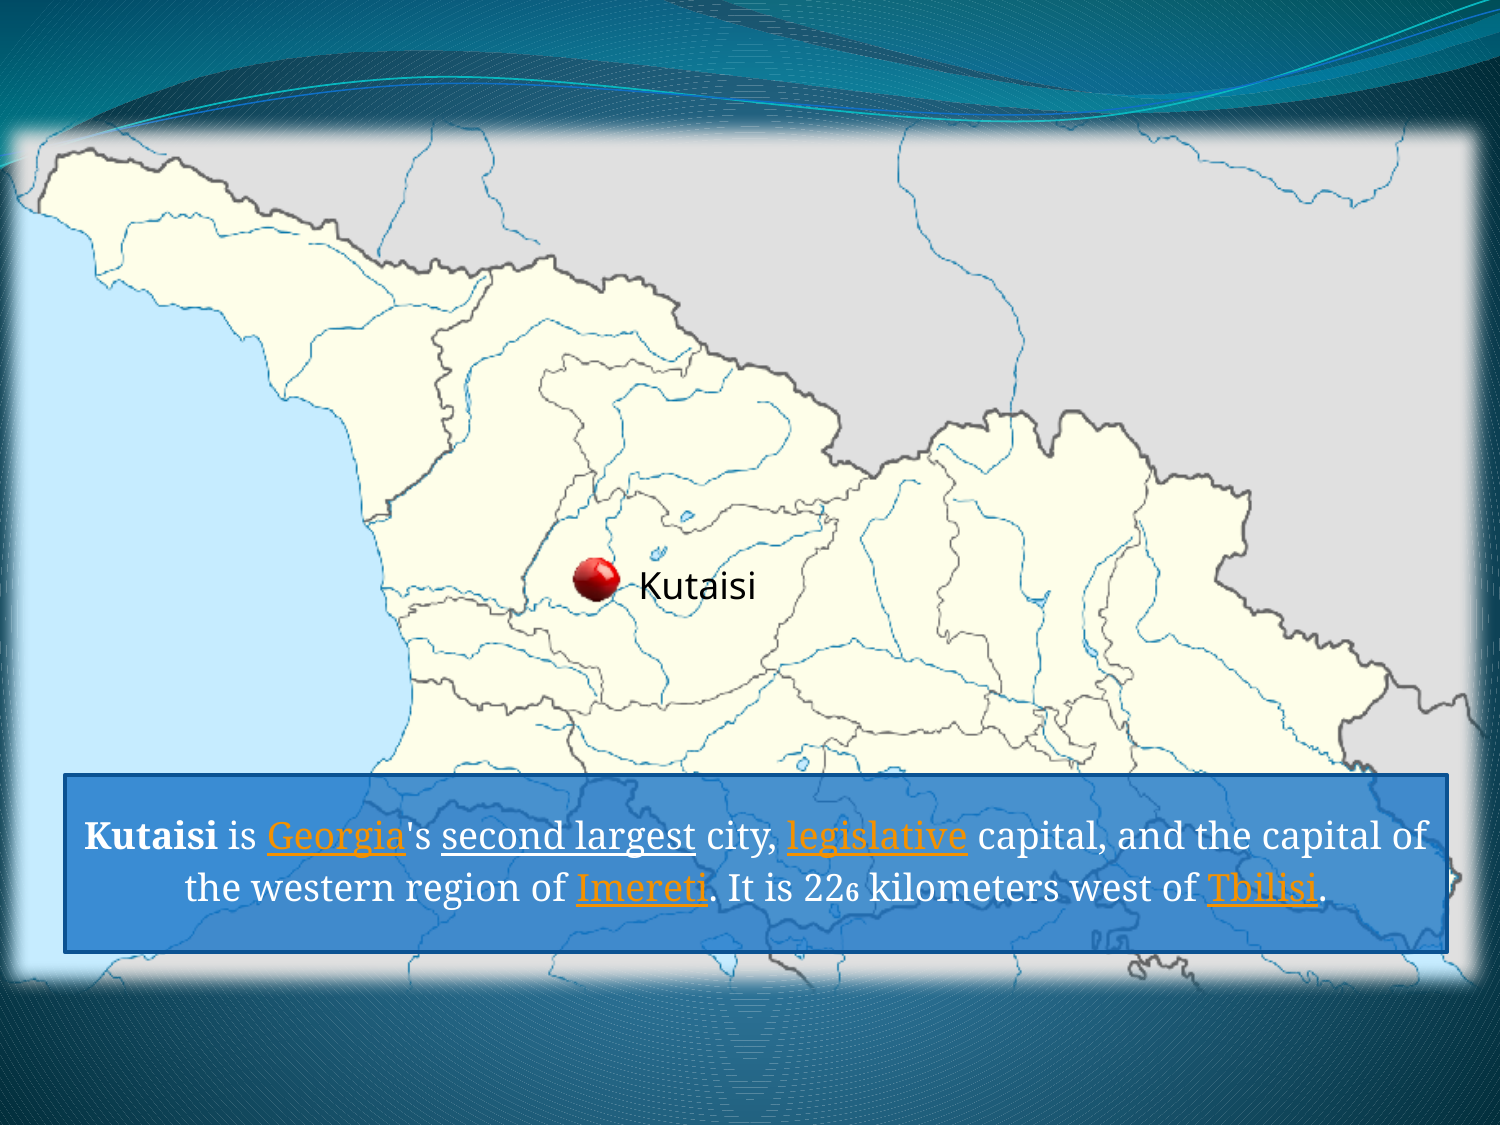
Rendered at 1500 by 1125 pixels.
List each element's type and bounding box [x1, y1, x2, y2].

picture [0, 113, 1496, 1000]
